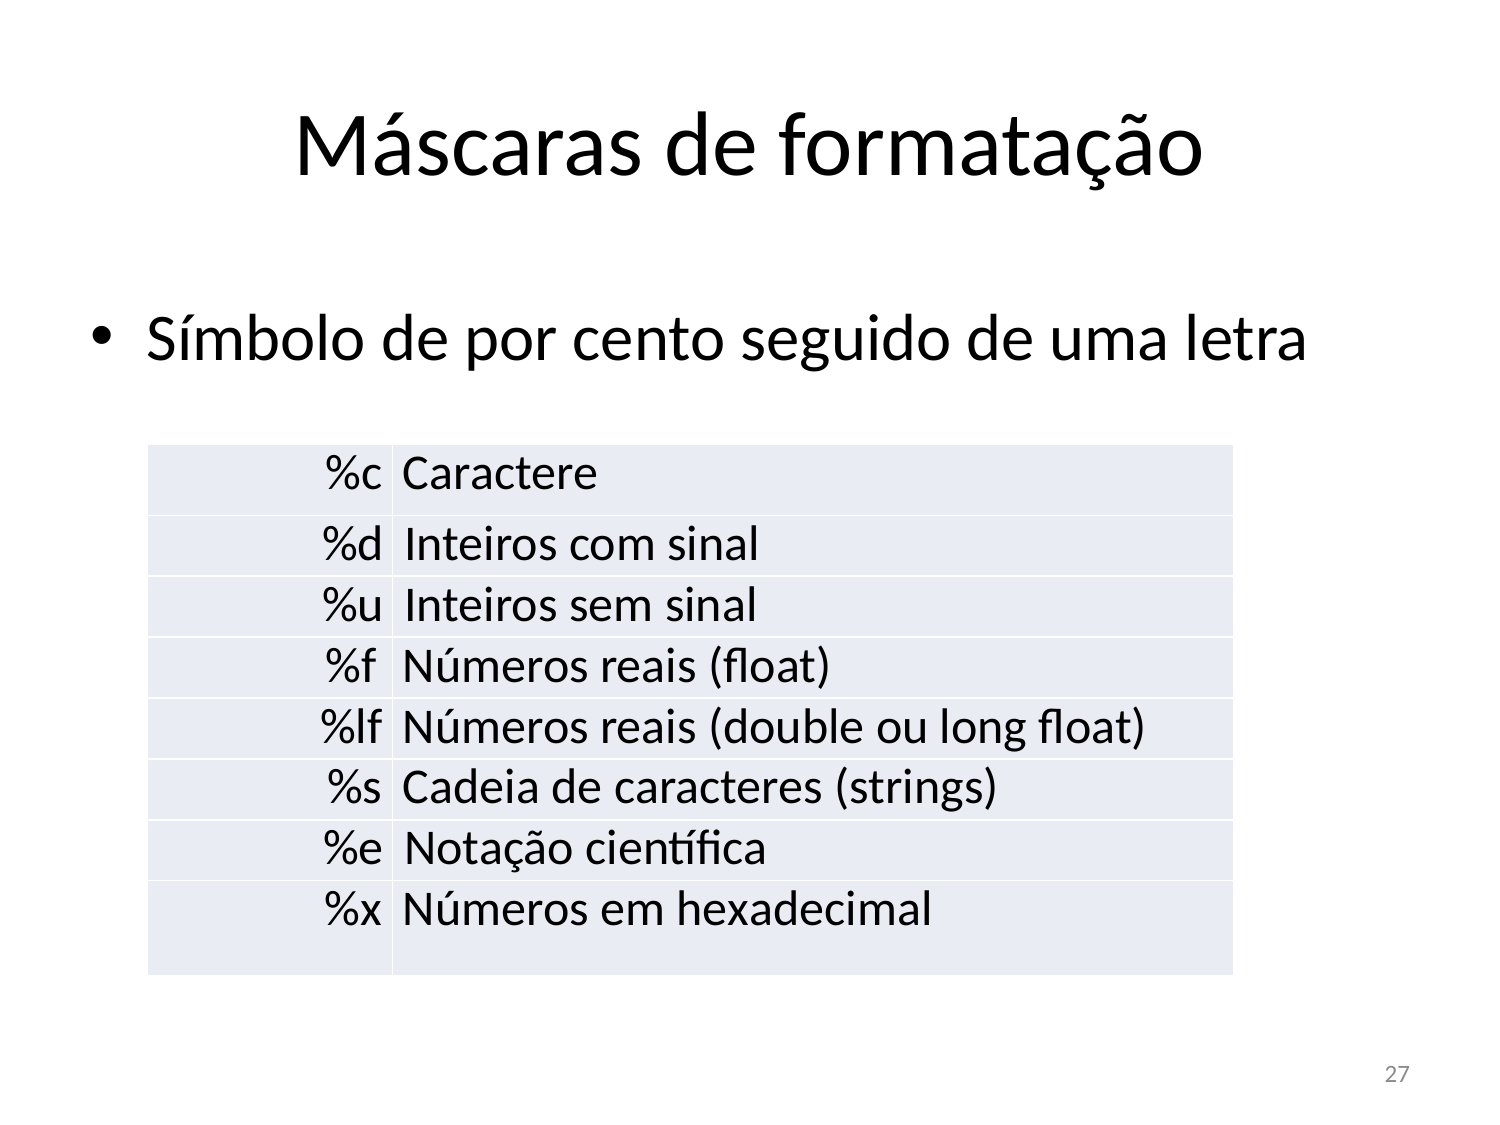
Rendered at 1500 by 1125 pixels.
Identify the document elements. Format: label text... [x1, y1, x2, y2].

table_cell Inteiros sem sinal [393, 577, 1233, 636]
table_cell %u [148, 577, 392, 636]
list Símbolo de por cento seguido de uma letra [75, 262, 1425, 1005]
table_cell Números reais (double ou long float) [393, 699, 1233, 758]
table_cell %s [148, 760, 392, 819]
table_cell Cadeia de caracteres (strings) [393, 760, 1233, 819]
table_cell Notação científica [393, 821, 1233, 880]
table_cell Números reais (float) [393, 638, 1233, 697]
table_cell %x [148, 881, 392, 975]
table_header Caractere [393, 445, 1233, 515]
table_cell %d [148, 516, 392, 575]
table_cell %e [148, 821, 392, 880]
title Máscaras de formatação [75, 45, 1425, 233]
table_cell Inteiros com sinal [393, 516, 1233, 575]
table_cell %lf [148, 699, 392, 758]
table_cell Números em hexadecimal [393, 881, 1233, 975]
slide_number 27 [1074, 1042, 1425, 1103]
table_cell %f [148, 638, 392, 697]
table_header %c [148, 445, 392, 515]
